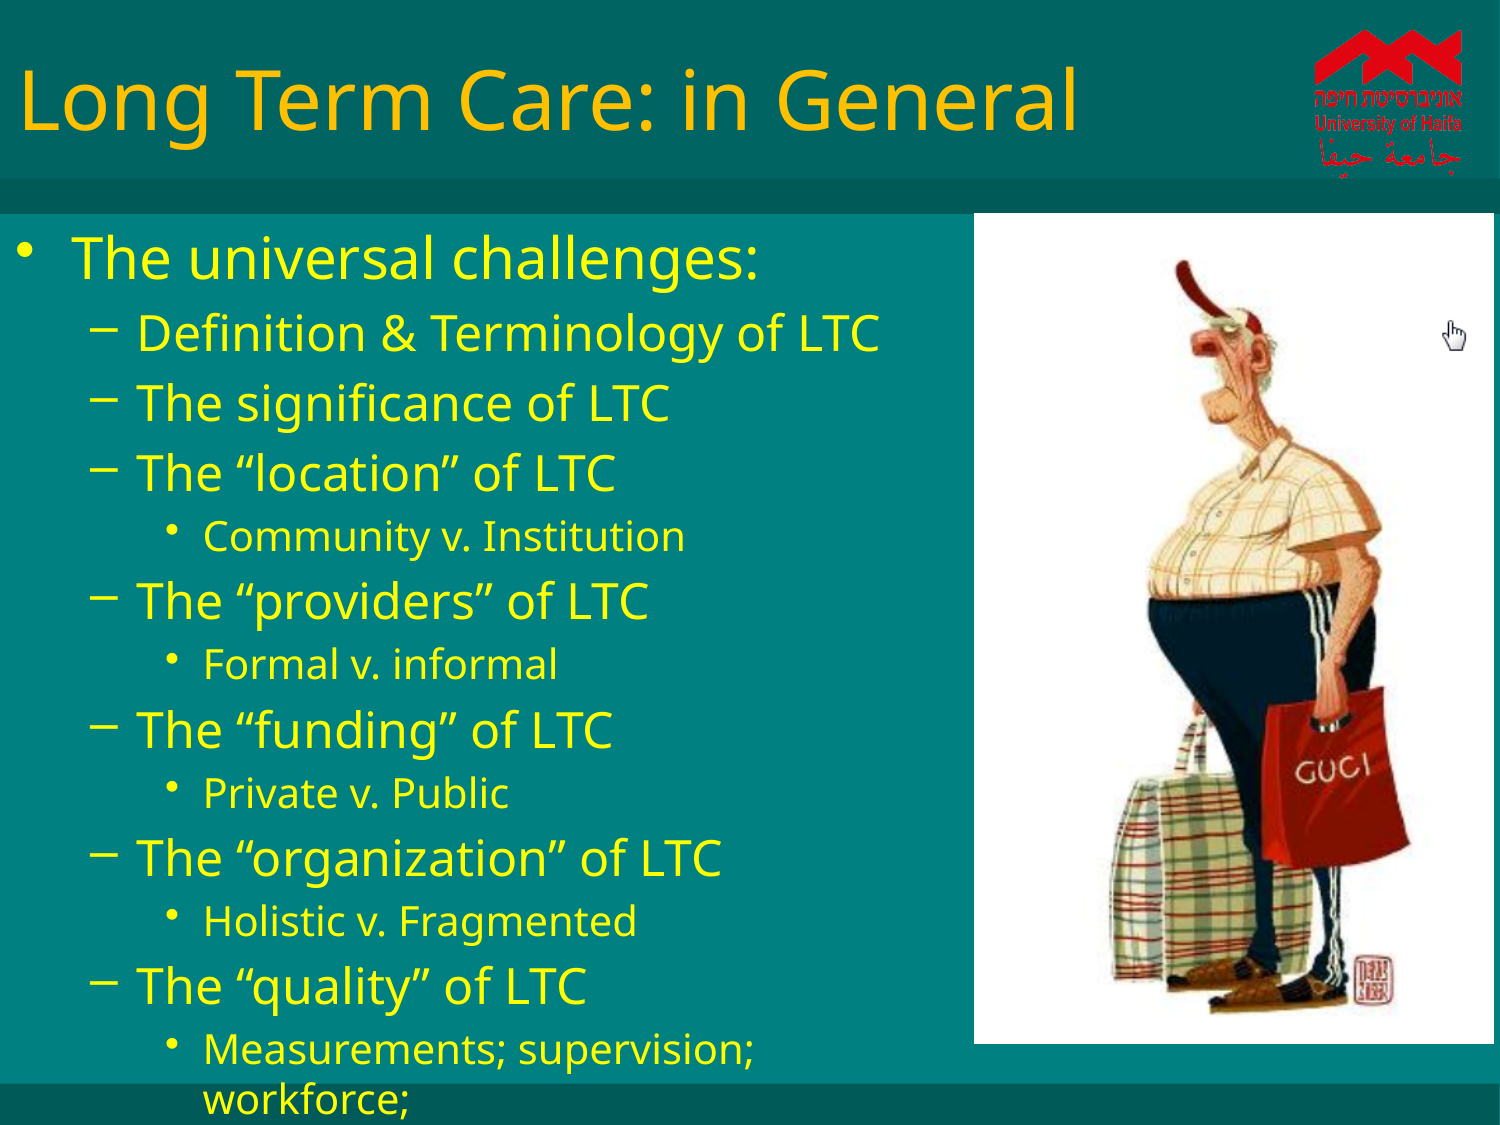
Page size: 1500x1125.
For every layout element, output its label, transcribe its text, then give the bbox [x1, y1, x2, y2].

picture [1309, 29, 1471, 179]
title Long Term Care: in General [2, 38, 1309, 157]
list The universal challenges: Definition & Terminology of LTC The significance of LTC The “location” of LTC Community v. Institution The “providers” of LTC Formal v. informal The “funding” of LTC Private v. Public The “organization” of LTC Holistic v. Fragmented The “quality” of LTC Measurements; supervision; workforce; [0, 214, 974, 970]
picture [974, 213, 1494, 1044]
